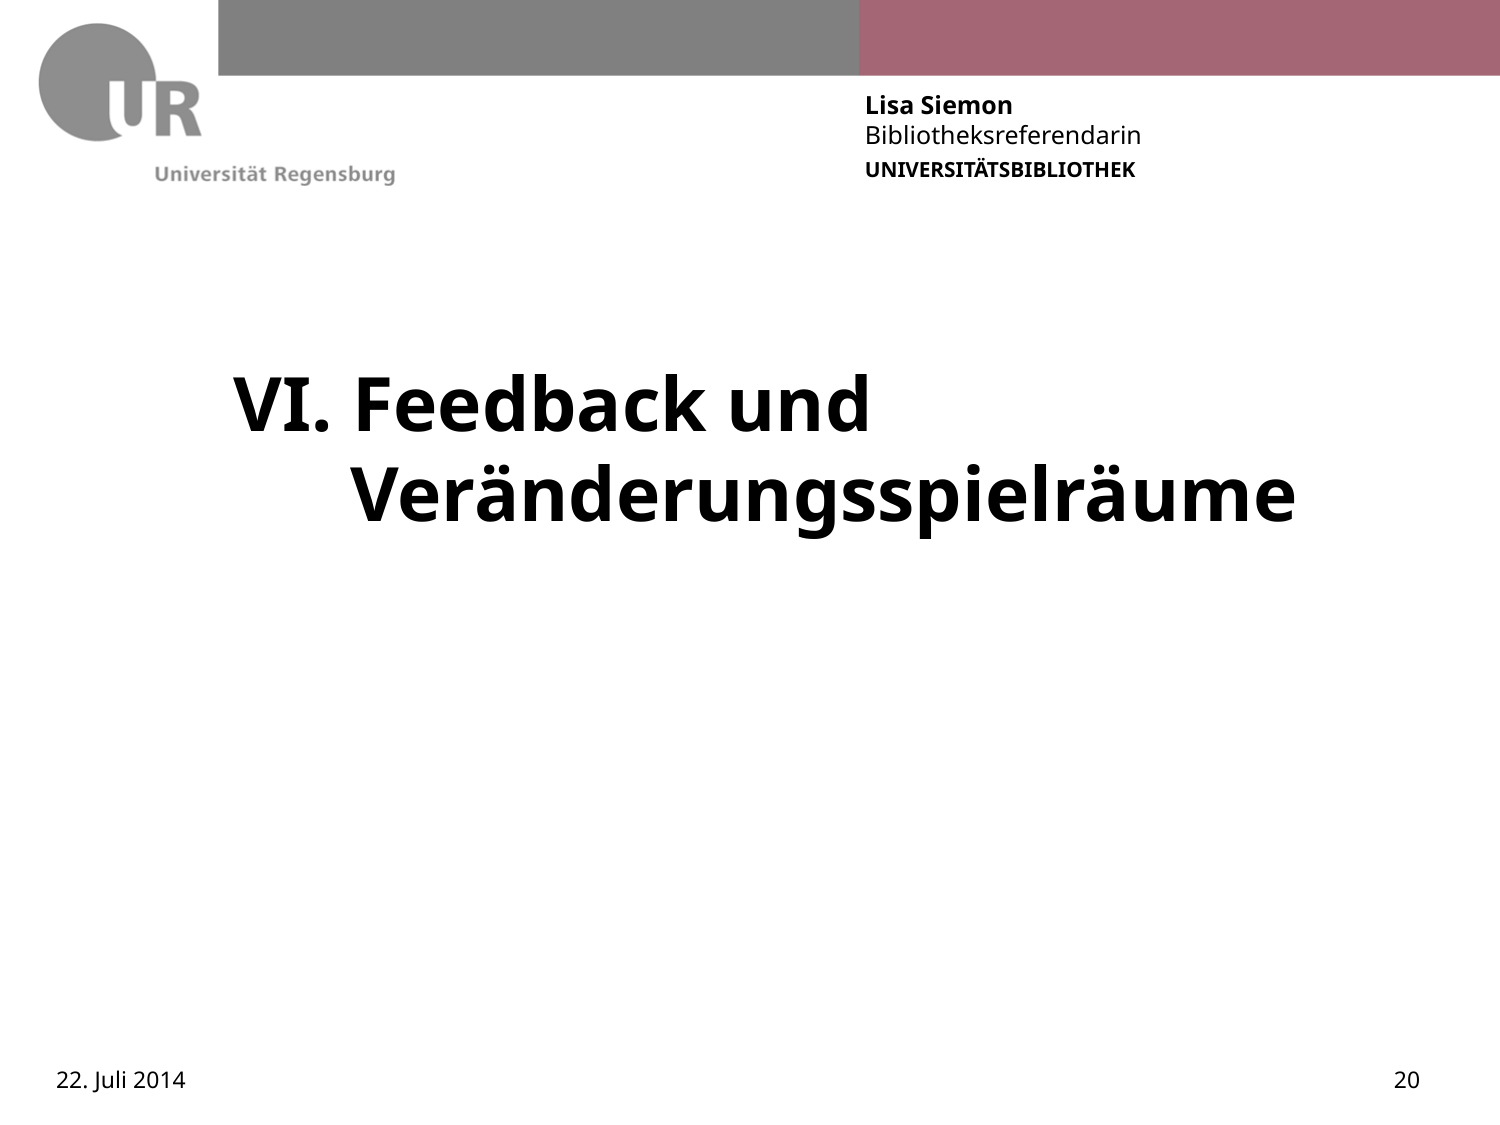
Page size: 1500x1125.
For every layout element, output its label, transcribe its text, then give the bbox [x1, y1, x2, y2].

title VI. Feedback und Veränderungsspielräume [218, 349, 1400, 591]
picture [17, 18, 419, 209]
